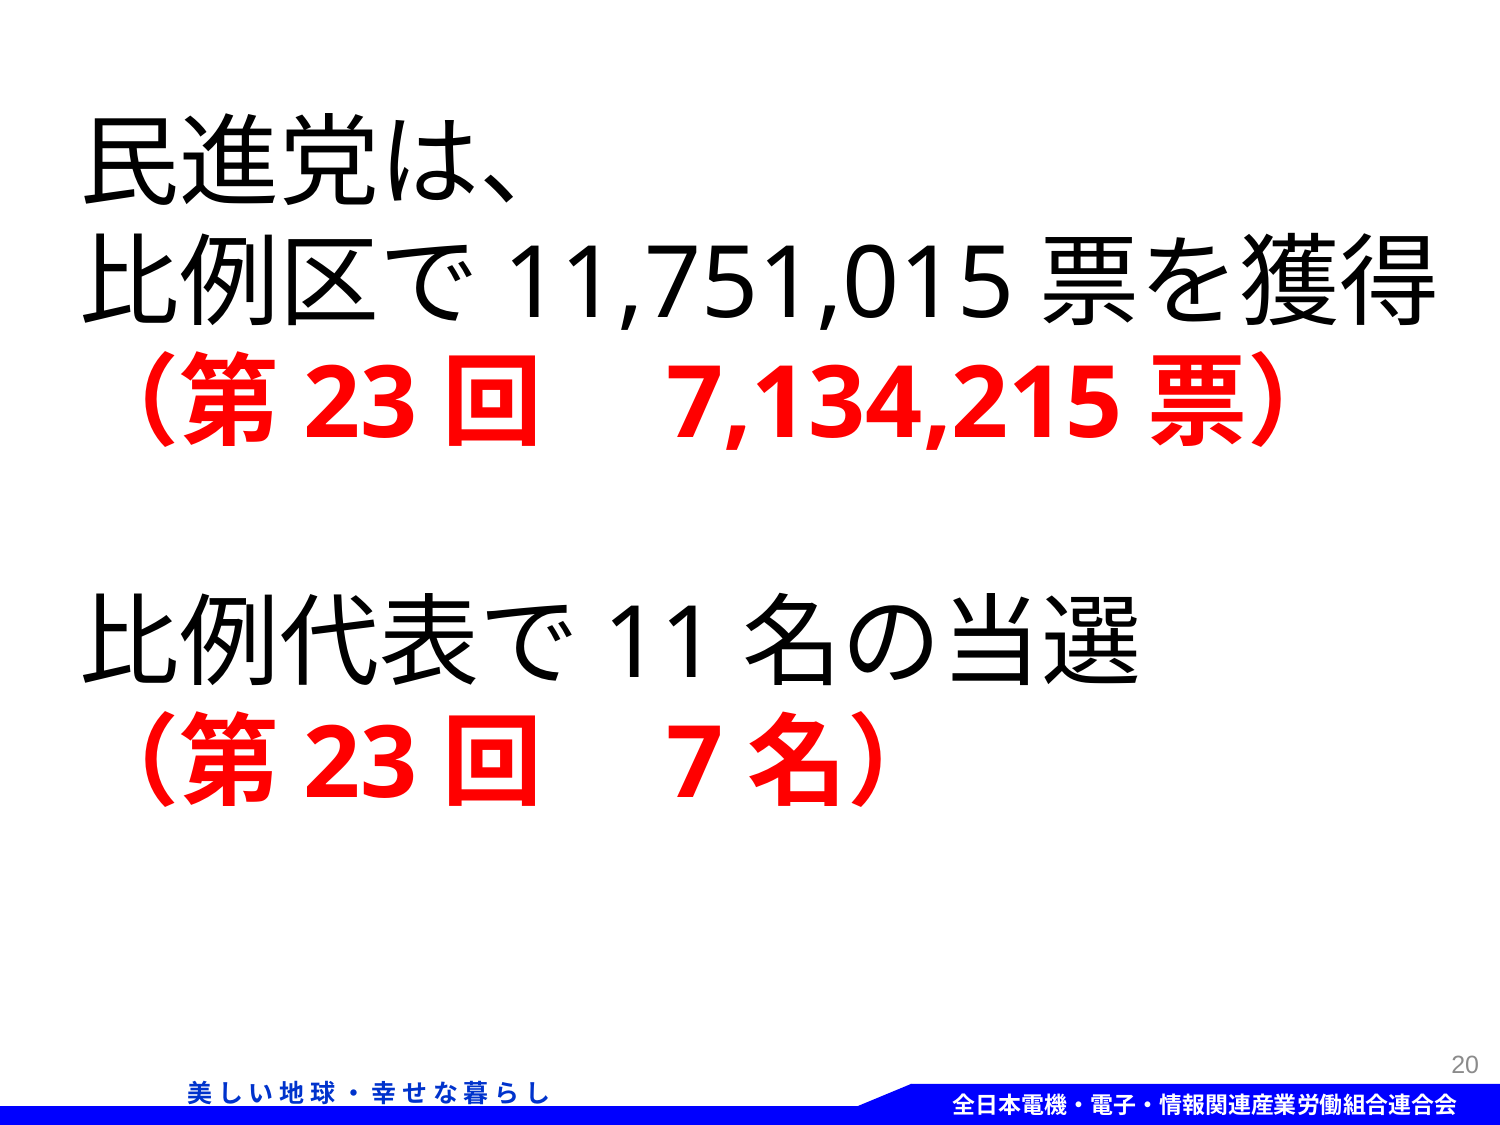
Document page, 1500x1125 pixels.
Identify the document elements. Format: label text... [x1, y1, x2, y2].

text_box 民進党は、 比例区で11,751,015票を獲得 （第23回 7,134,215票） 比例代表で11名の当選 （第23回 7名） [64, 89, 1471, 825]
slide_number 20 [1144, 1034, 1495, 1094]
